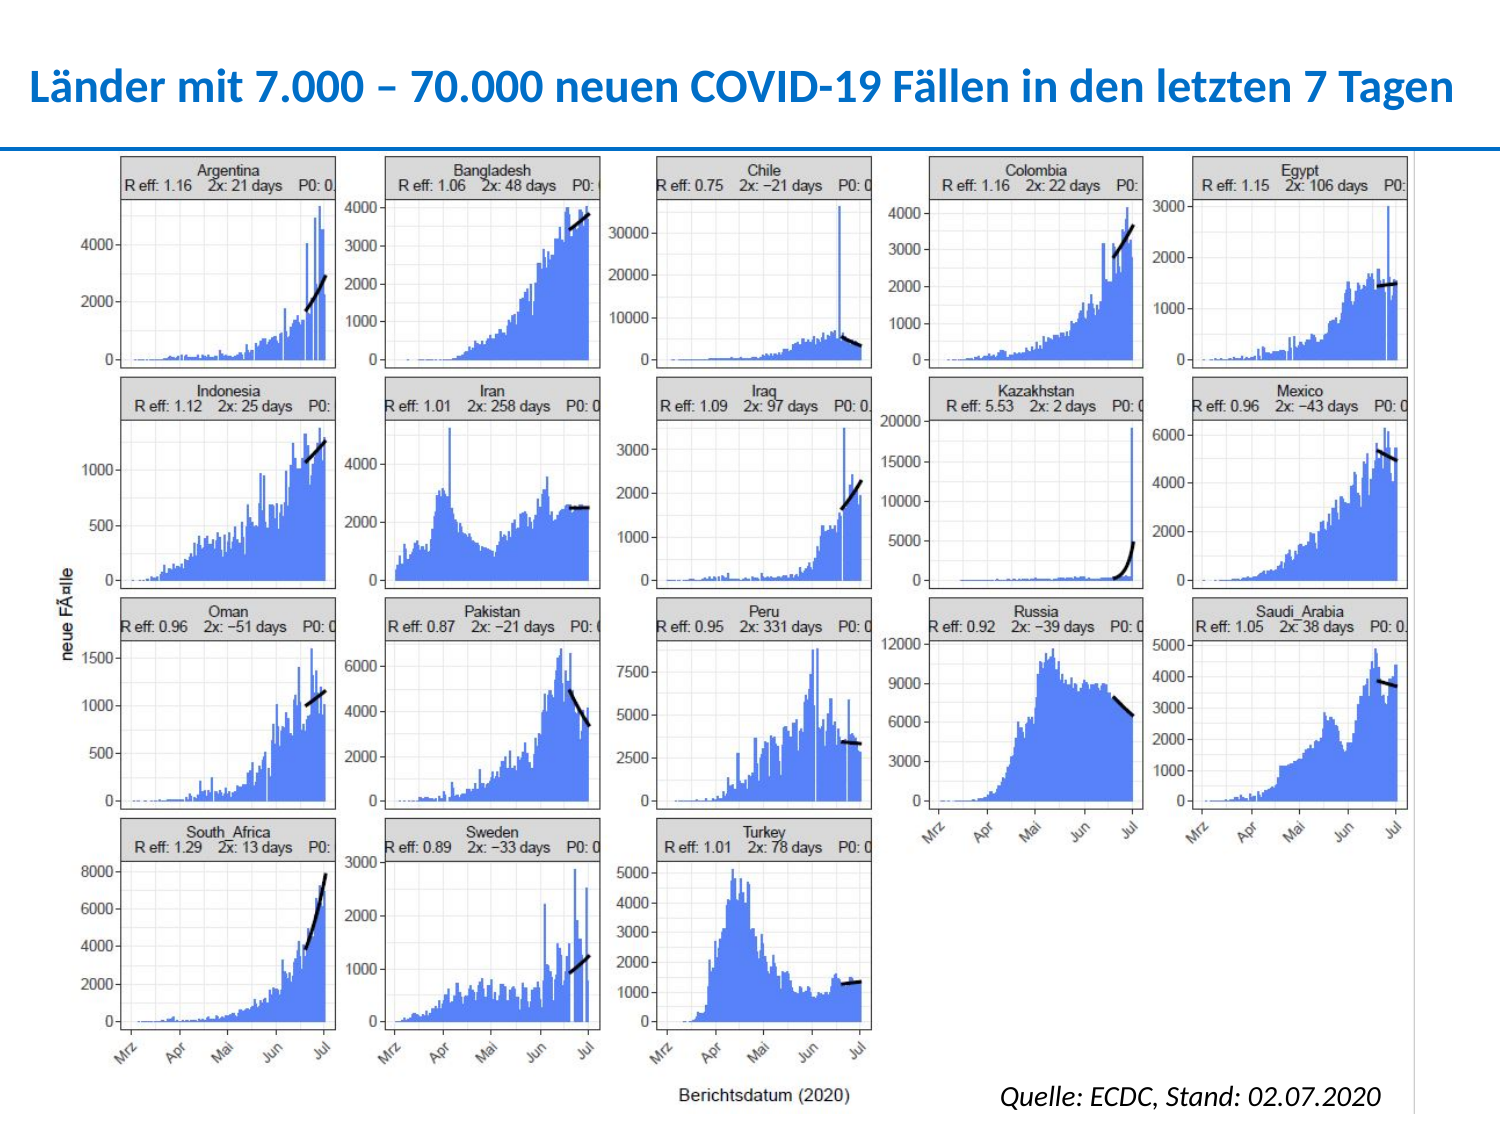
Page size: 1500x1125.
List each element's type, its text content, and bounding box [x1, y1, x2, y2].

picture [52, 150, 1415, 1115]
text_box Länder mit 7.000 – 70.000 neuen COVID-19 Fällen in den letzten 7 Tagen [29, 54, 1483, 113]
